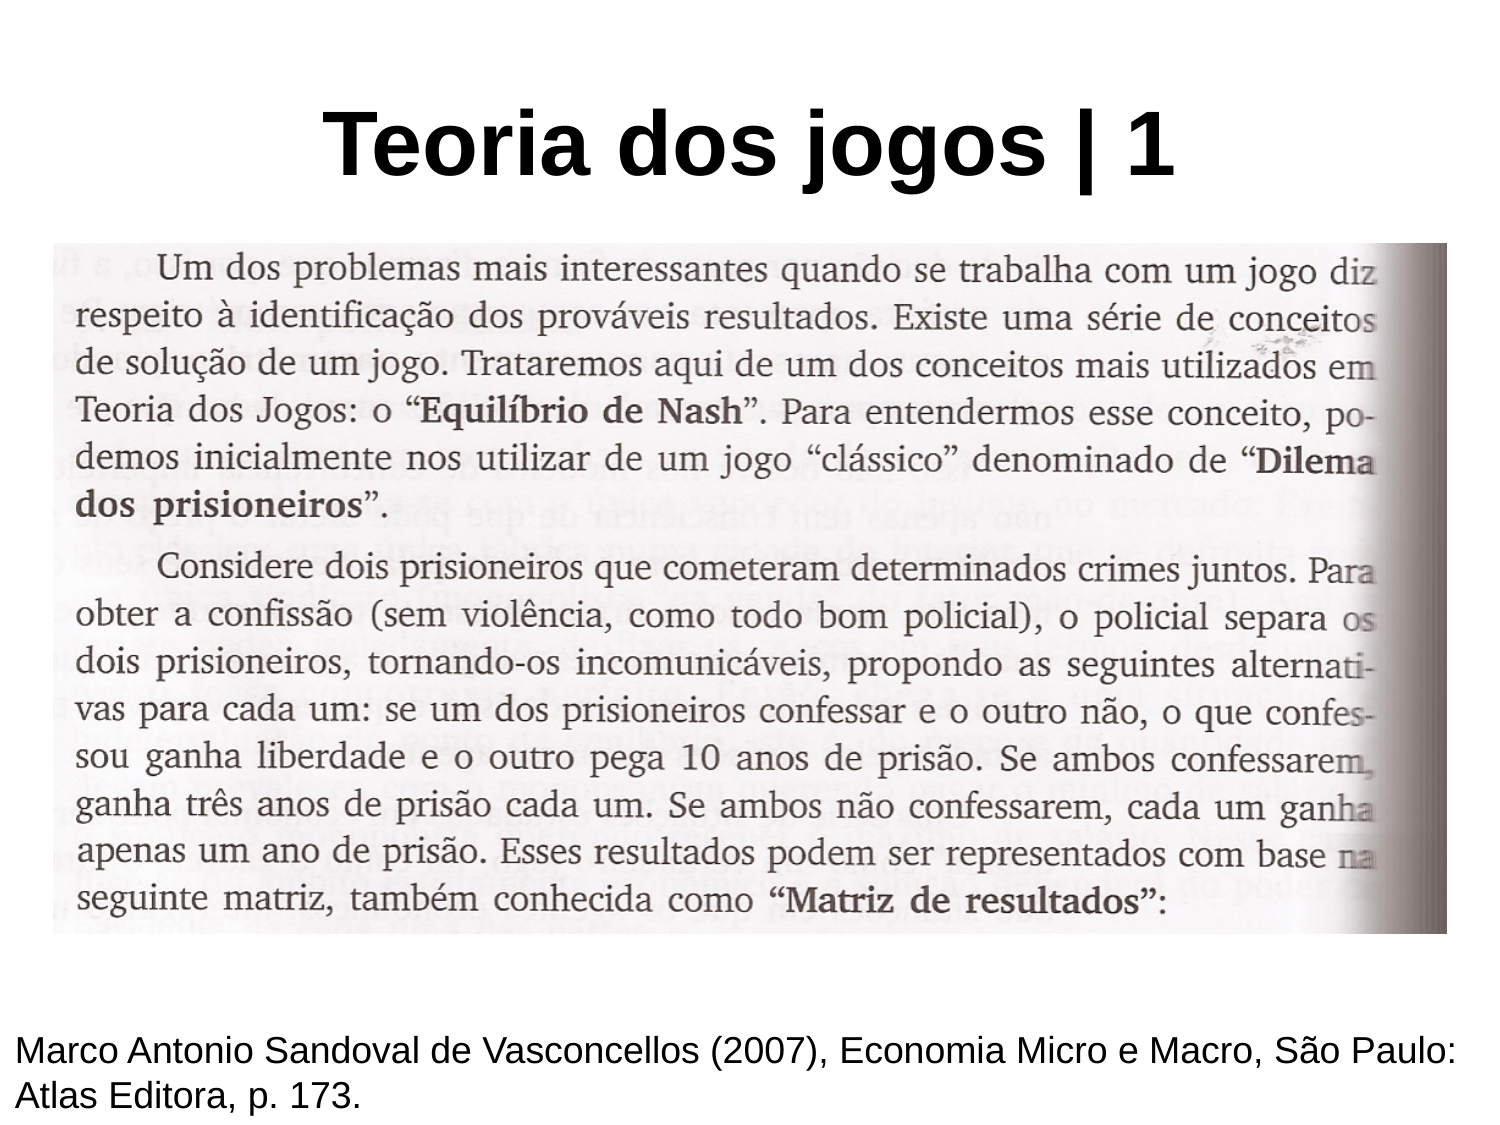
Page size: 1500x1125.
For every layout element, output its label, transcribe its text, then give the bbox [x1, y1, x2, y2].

picture [52, 243, 1448, 934]
text_box Marco Antonio Sandoval de Vasconcellos (2007), Economia Micro e Macro, São Paulo: Atlas Editora, p. 173. [0, 1018, 1500, 1124]
title Teoria dos jogos | 1 [75, 45, 1425, 233]
